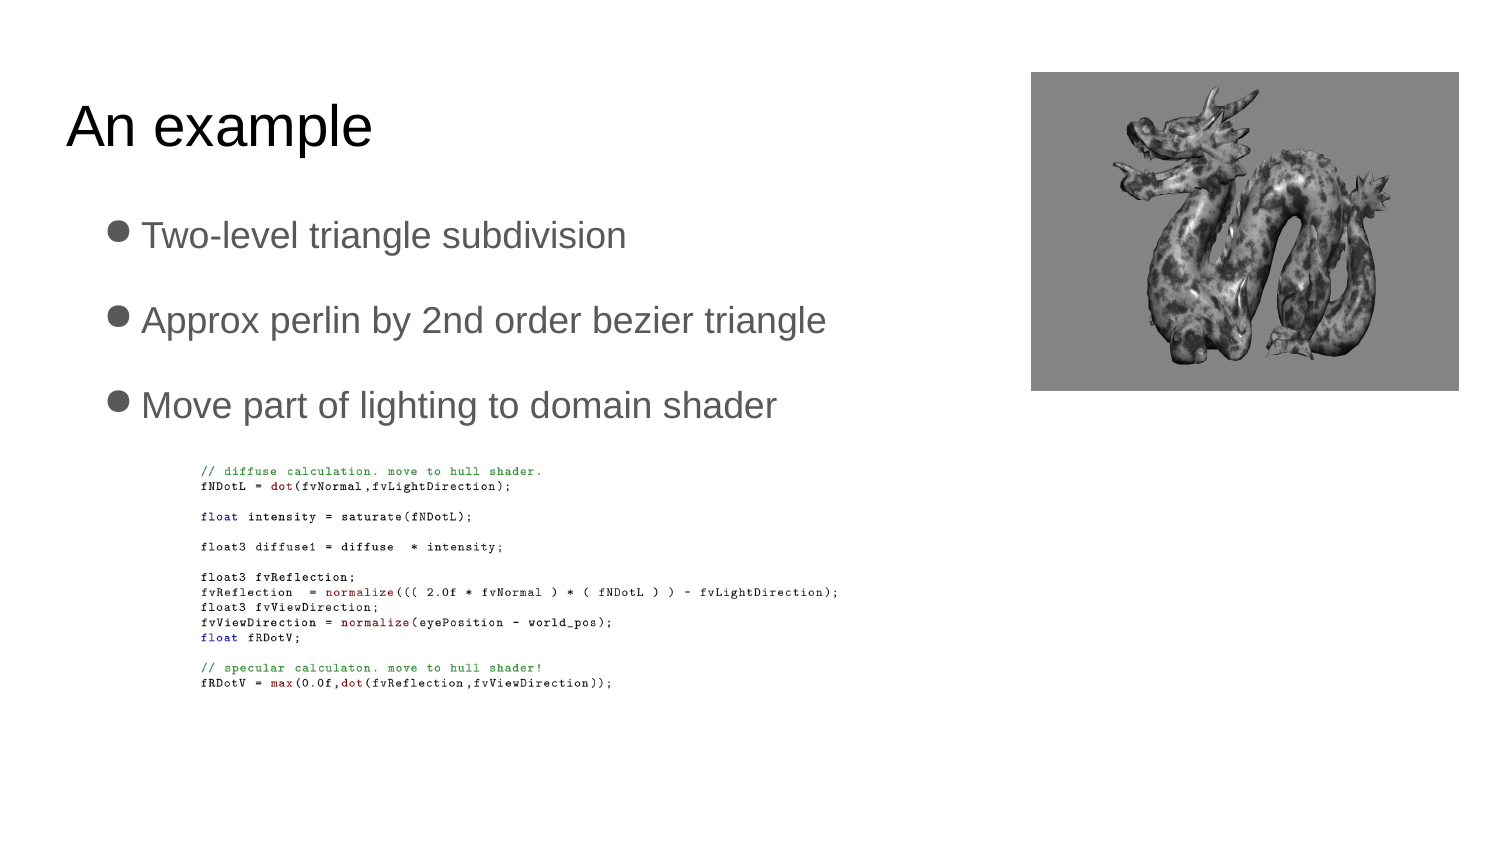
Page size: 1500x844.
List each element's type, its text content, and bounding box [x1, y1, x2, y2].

picture [1030, 72, 1459, 391]
list Two-level triangle subdivision Approx perlin by 2nd order bezier triangle Move part of lighting to domain shader [51, 189, 1449, 750]
title An example [51, 72, 1029, 167]
picture [170, 431, 1263, 844]
